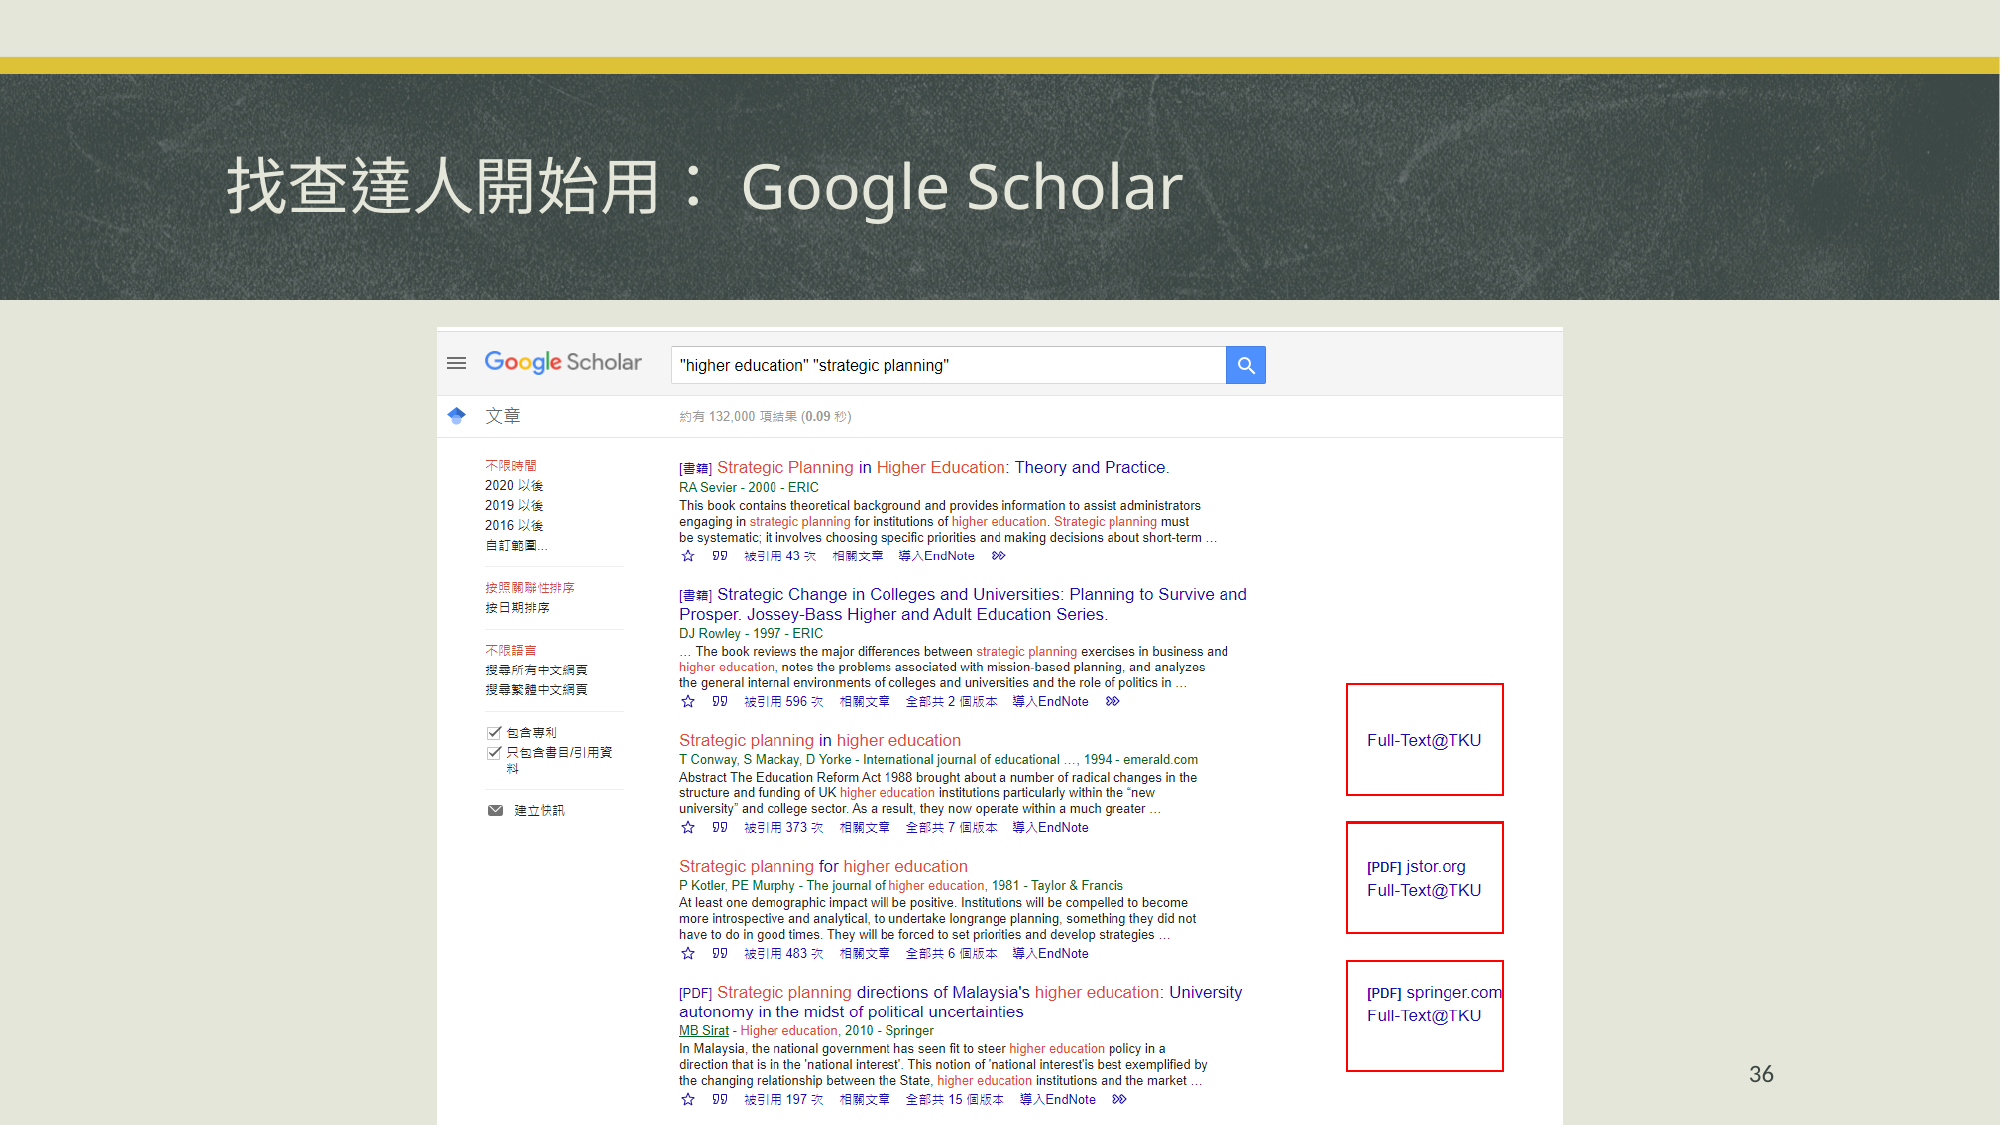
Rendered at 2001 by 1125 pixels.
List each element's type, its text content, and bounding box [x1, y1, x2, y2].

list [437, 327, 1563, 1125]
slide_number 36 [1563, 1042, 1790, 1103]
title 找查達人開始用：Google Scholar [210, 76, 1790, 300]
picture [0, 74, 2000, 300]
